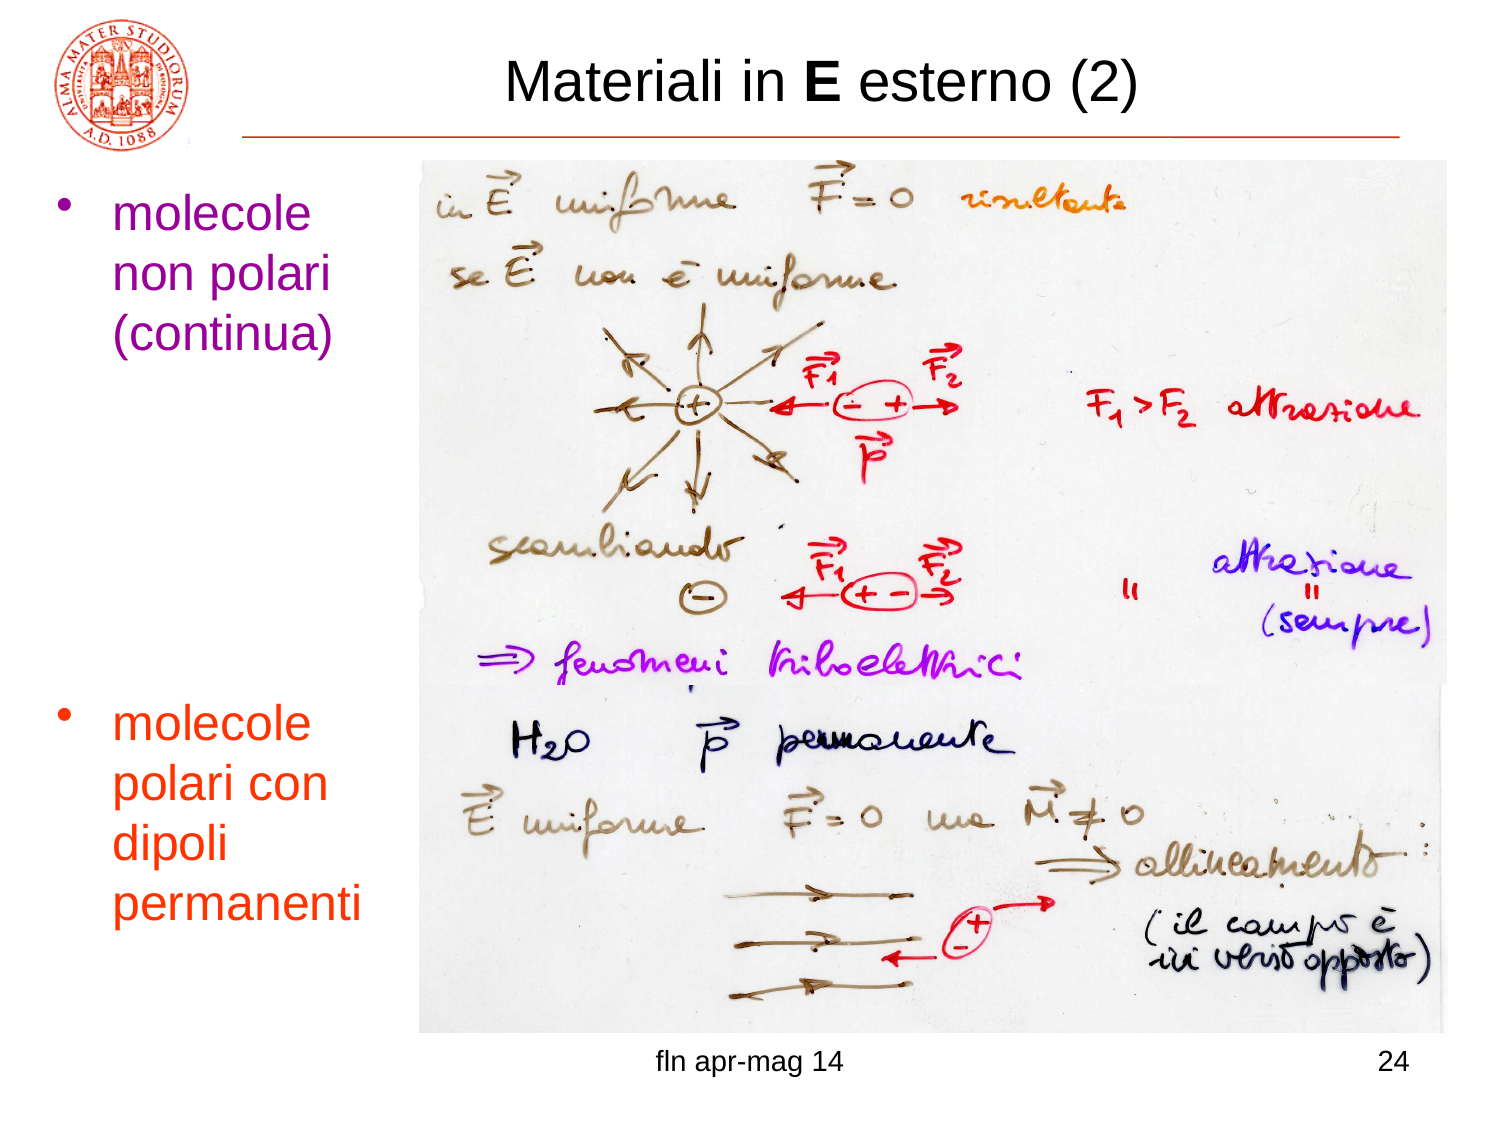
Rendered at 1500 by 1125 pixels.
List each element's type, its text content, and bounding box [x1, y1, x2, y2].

title Materiali in E esterno (2) [230, 31, 1415, 126]
footer fln apr-mag 14 [512, 1041, 988, 1103]
slide_number 24 [1074, 1041, 1425, 1103]
picture [419, 160, 1448, 1033]
list molecole non polari (continua) molecole polari con dipoli permanenti [41, 172, 384, 1024]
picture [53, 18, 190, 168]
